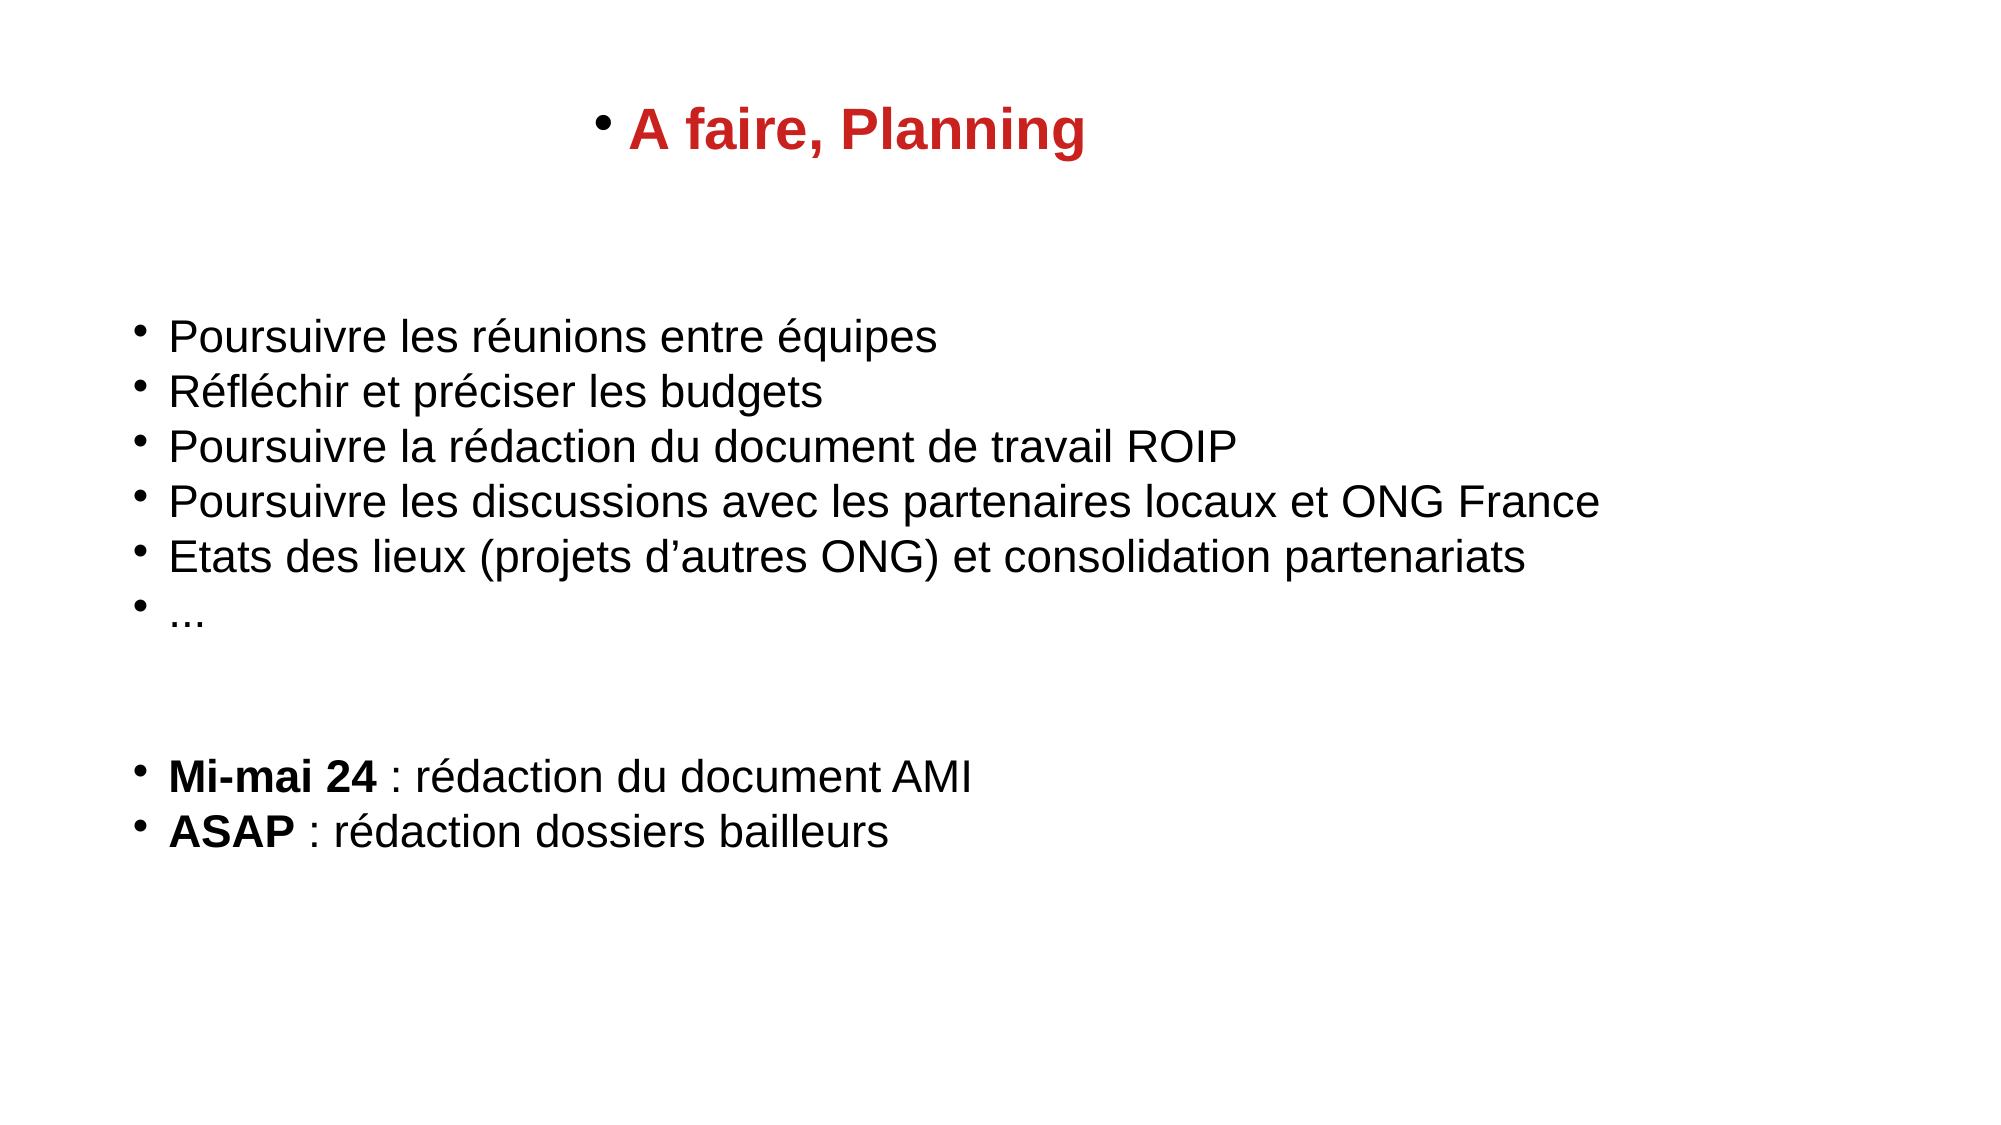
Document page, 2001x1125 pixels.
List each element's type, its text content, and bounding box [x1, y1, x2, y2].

text_box A faire, Planning [578, 49, 1405, 147]
text_box Poursuivre les réunions entre équipes Réfléchir et préciser les budgets Poursuivre la rédaction du document de travail ROIP Poursuivre les discussions avec les partenaires locaux et ONG France Etats des lieux (projets d’autres ONG) et consolidation partenariats ... Mi-mai 24 : rédaction du document AMI ASAP : rédaction dossiers bailleurs [118, 254, 1978, 679]
